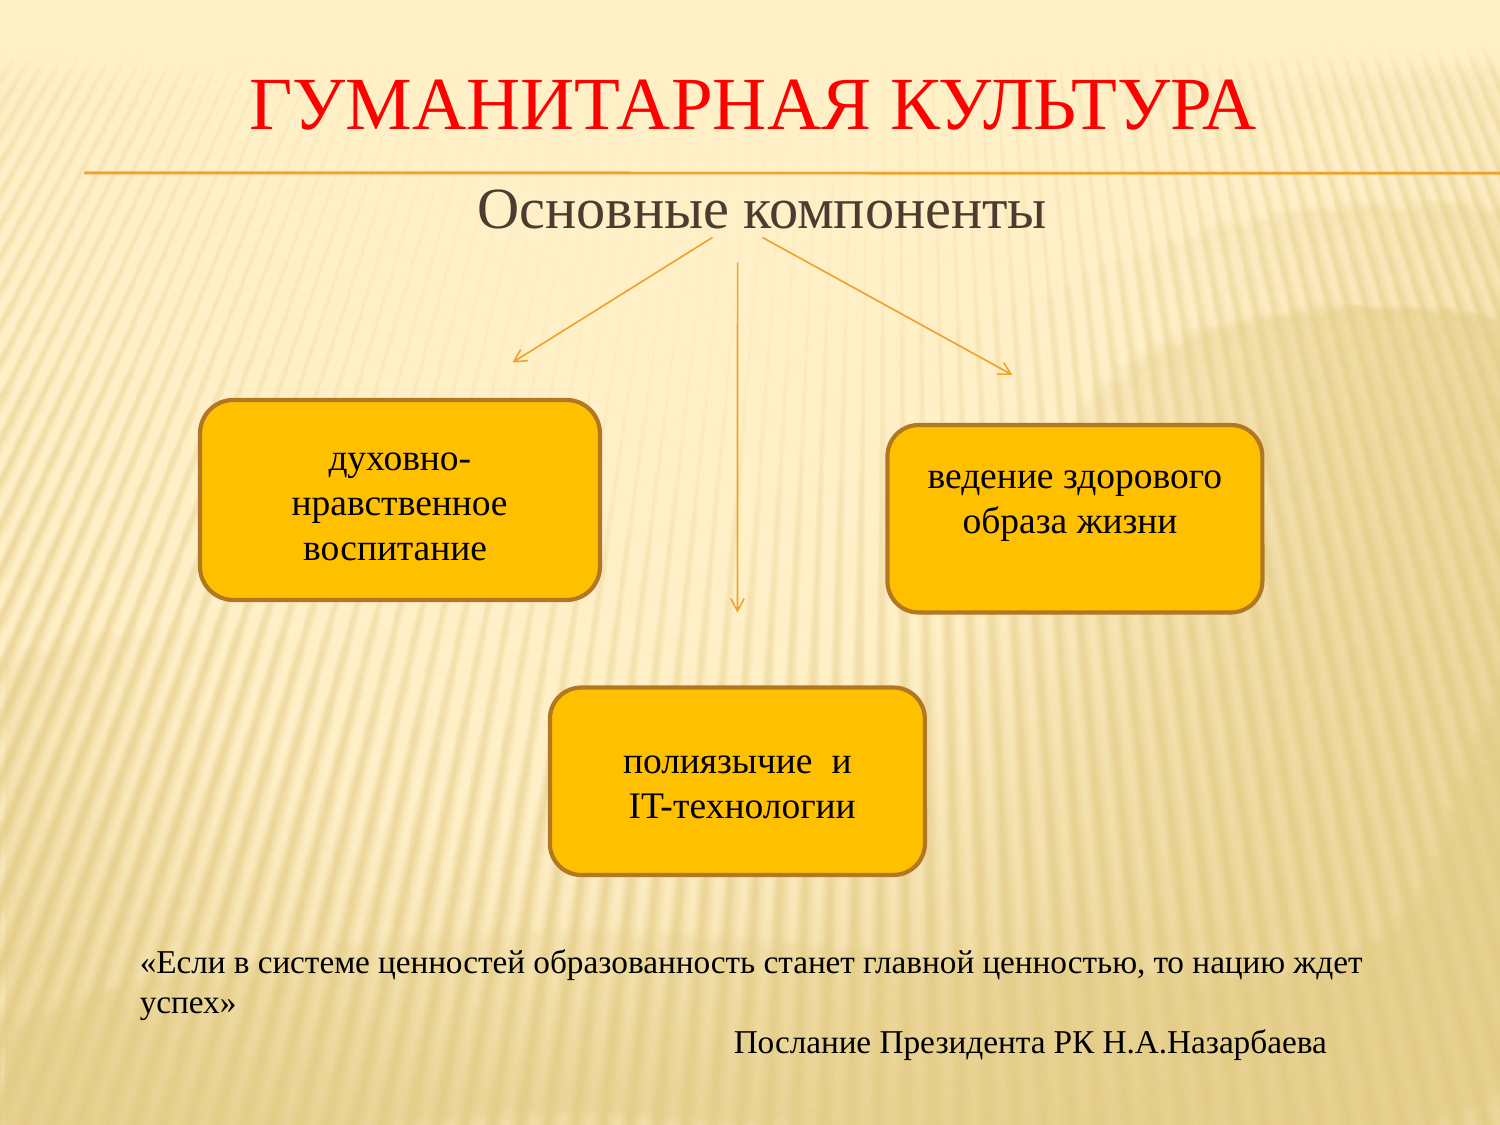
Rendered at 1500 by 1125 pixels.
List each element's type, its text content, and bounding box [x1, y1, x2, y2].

title Гуманитарная культура [50, 37, 1475, 162]
text_box ведение здорового образа жизни [885, 422, 1265, 615]
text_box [512, 237, 713, 363]
text_box духовно-нравственное воспитание [197, 397, 603, 603]
text_box полиязычие и IT-технологии [547, 685, 928, 878]
text_box «Если в системе ценностей образованность станет главной ценностью, то нацию ждет успех» Послание Президента РК Н.А.Назарбаева [125, 933, 1425, 1125]
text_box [762, 237, 1013, 376]
list Основные компоненты [50, 162, 1475, 1125]
